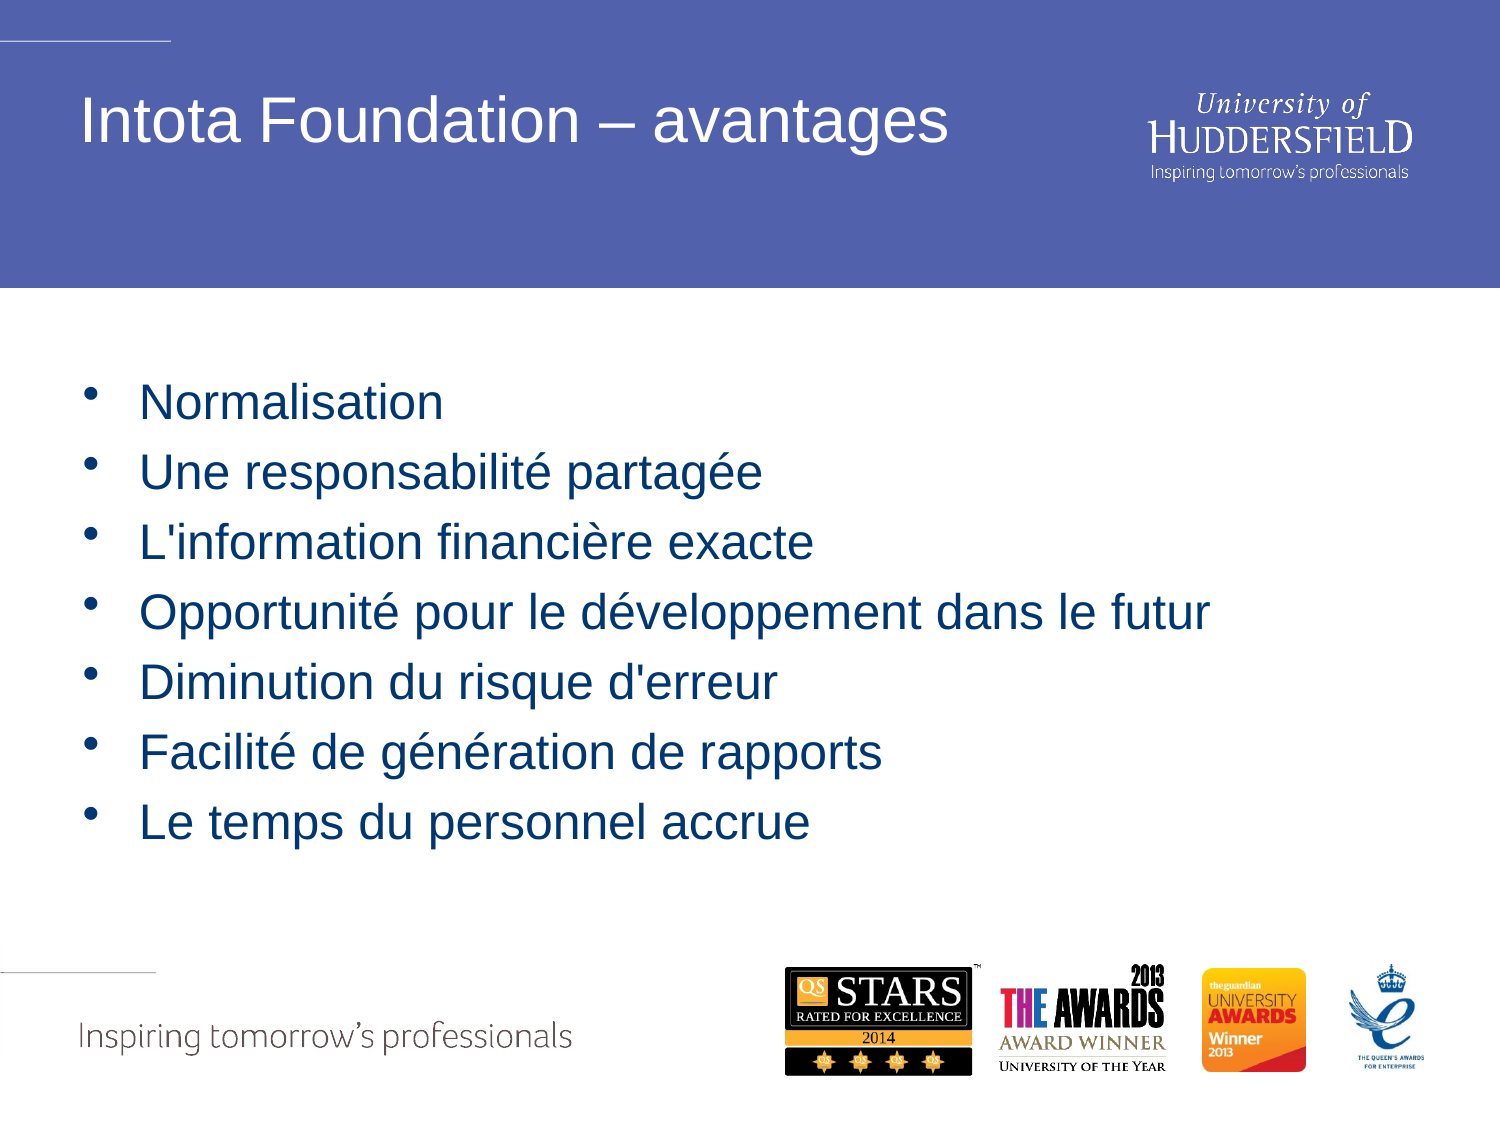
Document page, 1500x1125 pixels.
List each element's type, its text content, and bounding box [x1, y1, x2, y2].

picture [0, 0, 1500, 288]
title Intota Foundation – avantages [64, 42, 1415, 191]
picture [1349, 964, 1424, 1071]
picture [1202, 968, 1306, 1072]
picture [0, 944, 591, 1059]
list Normalisation Une responsabilité partagée L'information financière exacte Opportunité pour le développement dans le futur Diminution du risque d'erreur Facilité de génération de rapports Le temps du personnel accrue [67, 361, 1418, 953]
picture [998, 964, 1166, 1071]
picture [785, 964, 981, 1076]
